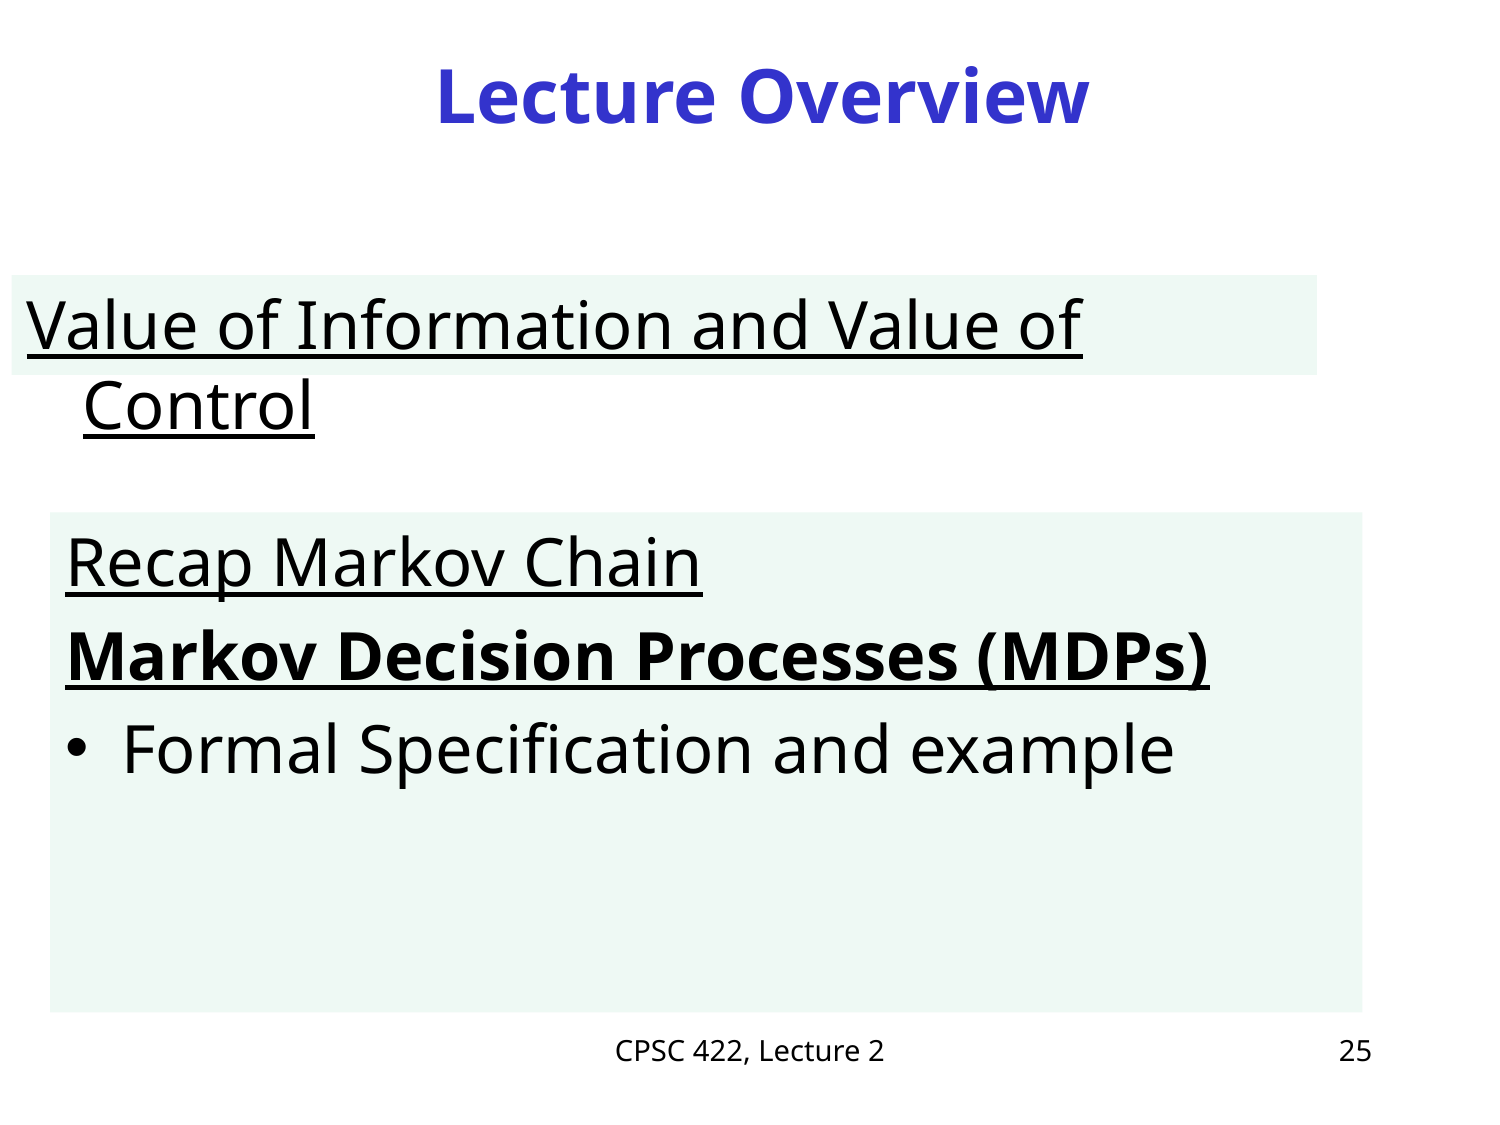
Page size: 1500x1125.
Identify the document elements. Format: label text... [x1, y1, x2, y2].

list Value of Information and Value of Control [11, 274, 1318, 376]
text_box Recap Markov Chain Markov Decision Processes (MDPs) Formal Specification and example [50, 512, 1363, 1013]
title Lecture Overview [124, 0, 1401, 188]
slide_number 25 [1074, 1024, 1388, 1101]
footer CPSC 422, Lecture 2 [512, 1024, 988, 1101]
